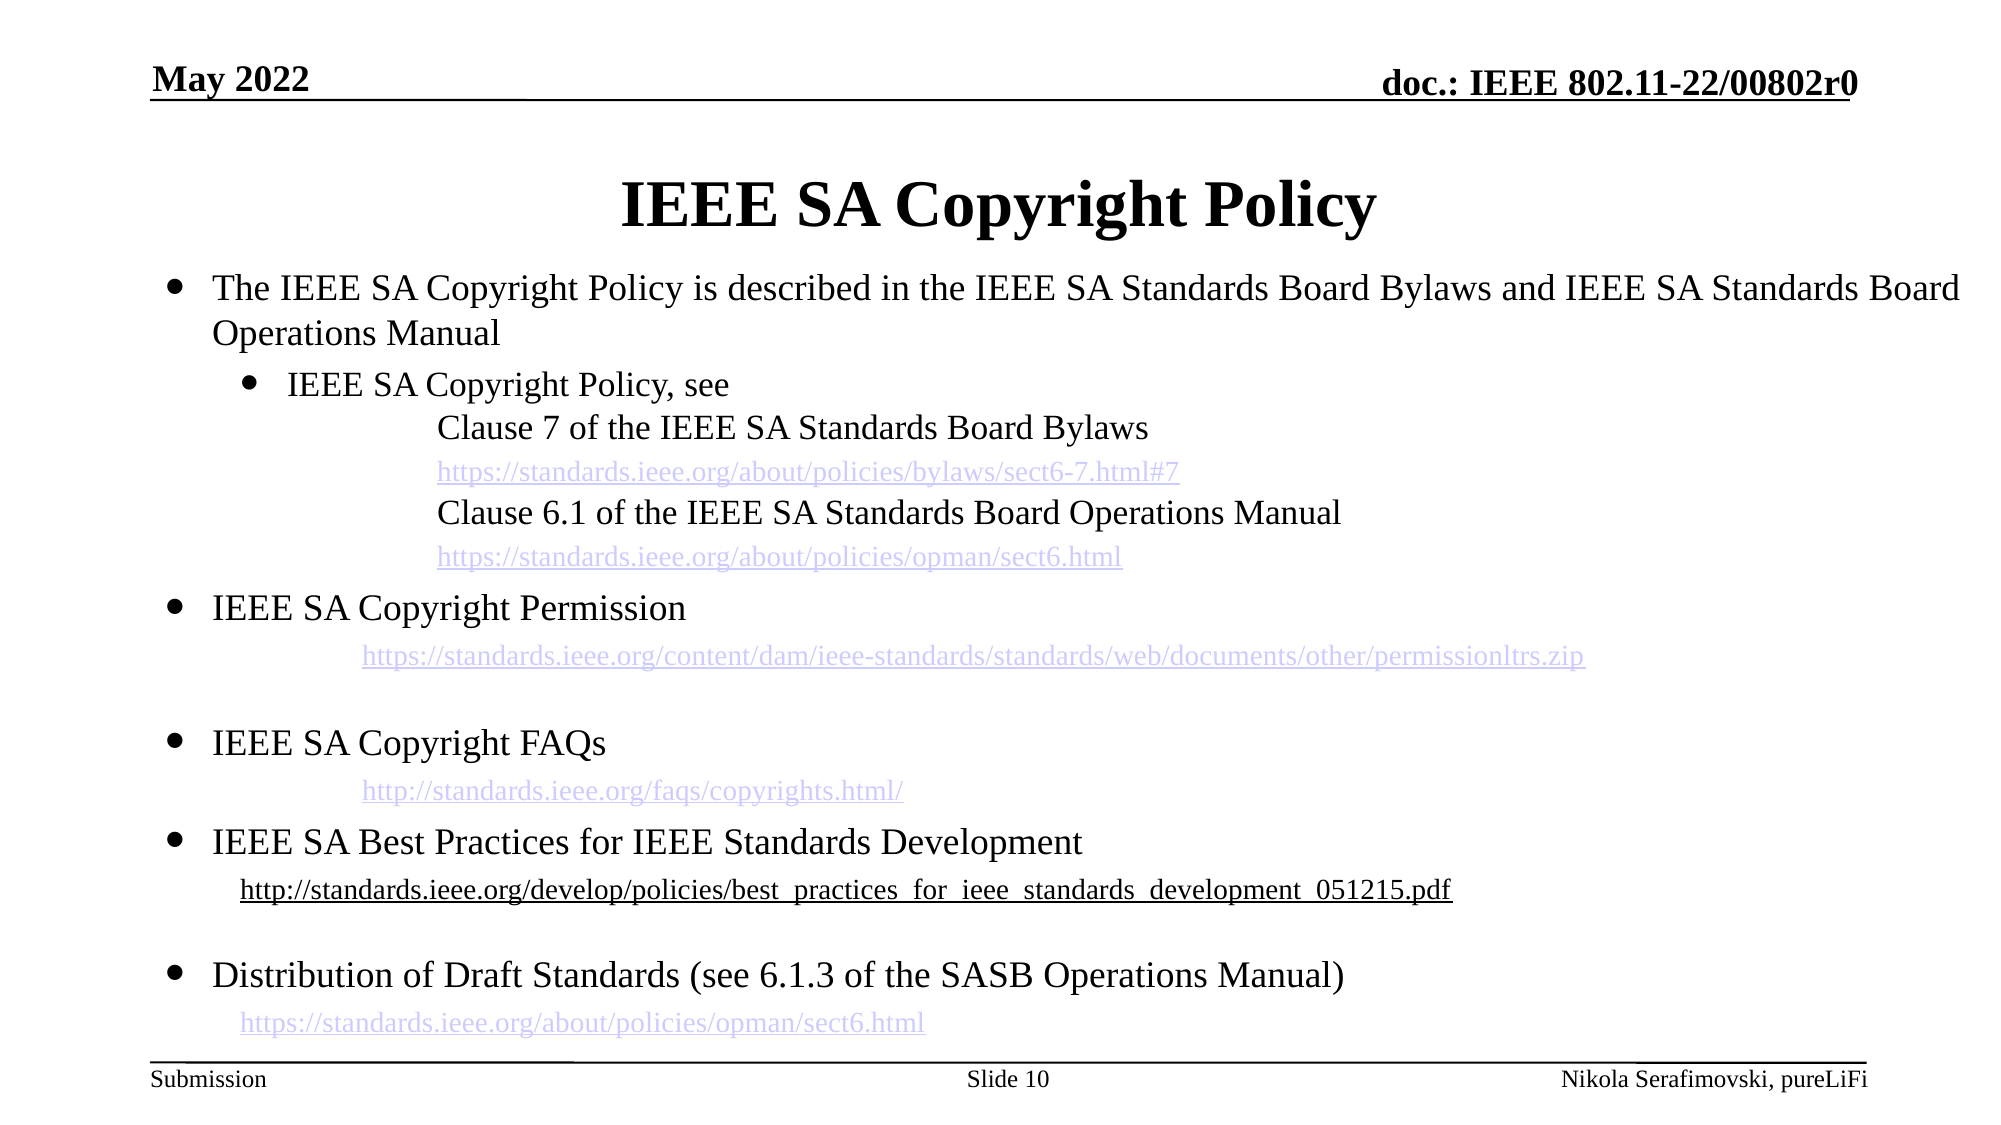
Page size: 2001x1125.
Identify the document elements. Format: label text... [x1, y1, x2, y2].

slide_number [152, 54, 563, 100]
list The IEEE SA Copyright Policy is described in the IEEE SA Standards Board Bylaws and IEEE SA Standards Board Operations Manual IEEE SA Copyright Policy, see Clause 7 of the IEEE SA Standards Board Bylaws https://standards.ieee.org/about/policies/bylaws/sect6-7.html#7 Clause 6.1 of the IEEE SA Standards Board Operations Manual https://standards.ieee.org/about/policies/opman/sect6.html IEEE SA Copyright Permission https://standards.ieee.org/content/dam/ieee-standards/standards/web/documents/other/permissionltrs.zip IEEE SA Copyright FAQs http://standards.ieee.org/faqs/copyrights.html/ IEEE SA Best Practices for IEEE Standards Development http://standards.ieee.org/develop/policies/best_practices_for_ieee_standards_development_051215.pdf Distribution of Draft Standards (see 6.1.3 of the SASB Operations Manual) https://standards.ieee.org/about/policies/opman/sect6.html [0, 255, 1981, 954]
slide_number Slide 10 [950, 1061, 1067, 1123]
title IEEE SA Copyright Policy [149, 112, 1850, 255]
footer Nikola Serafimovski, pureLiFi [1171, 1061, 1869, 1093]
